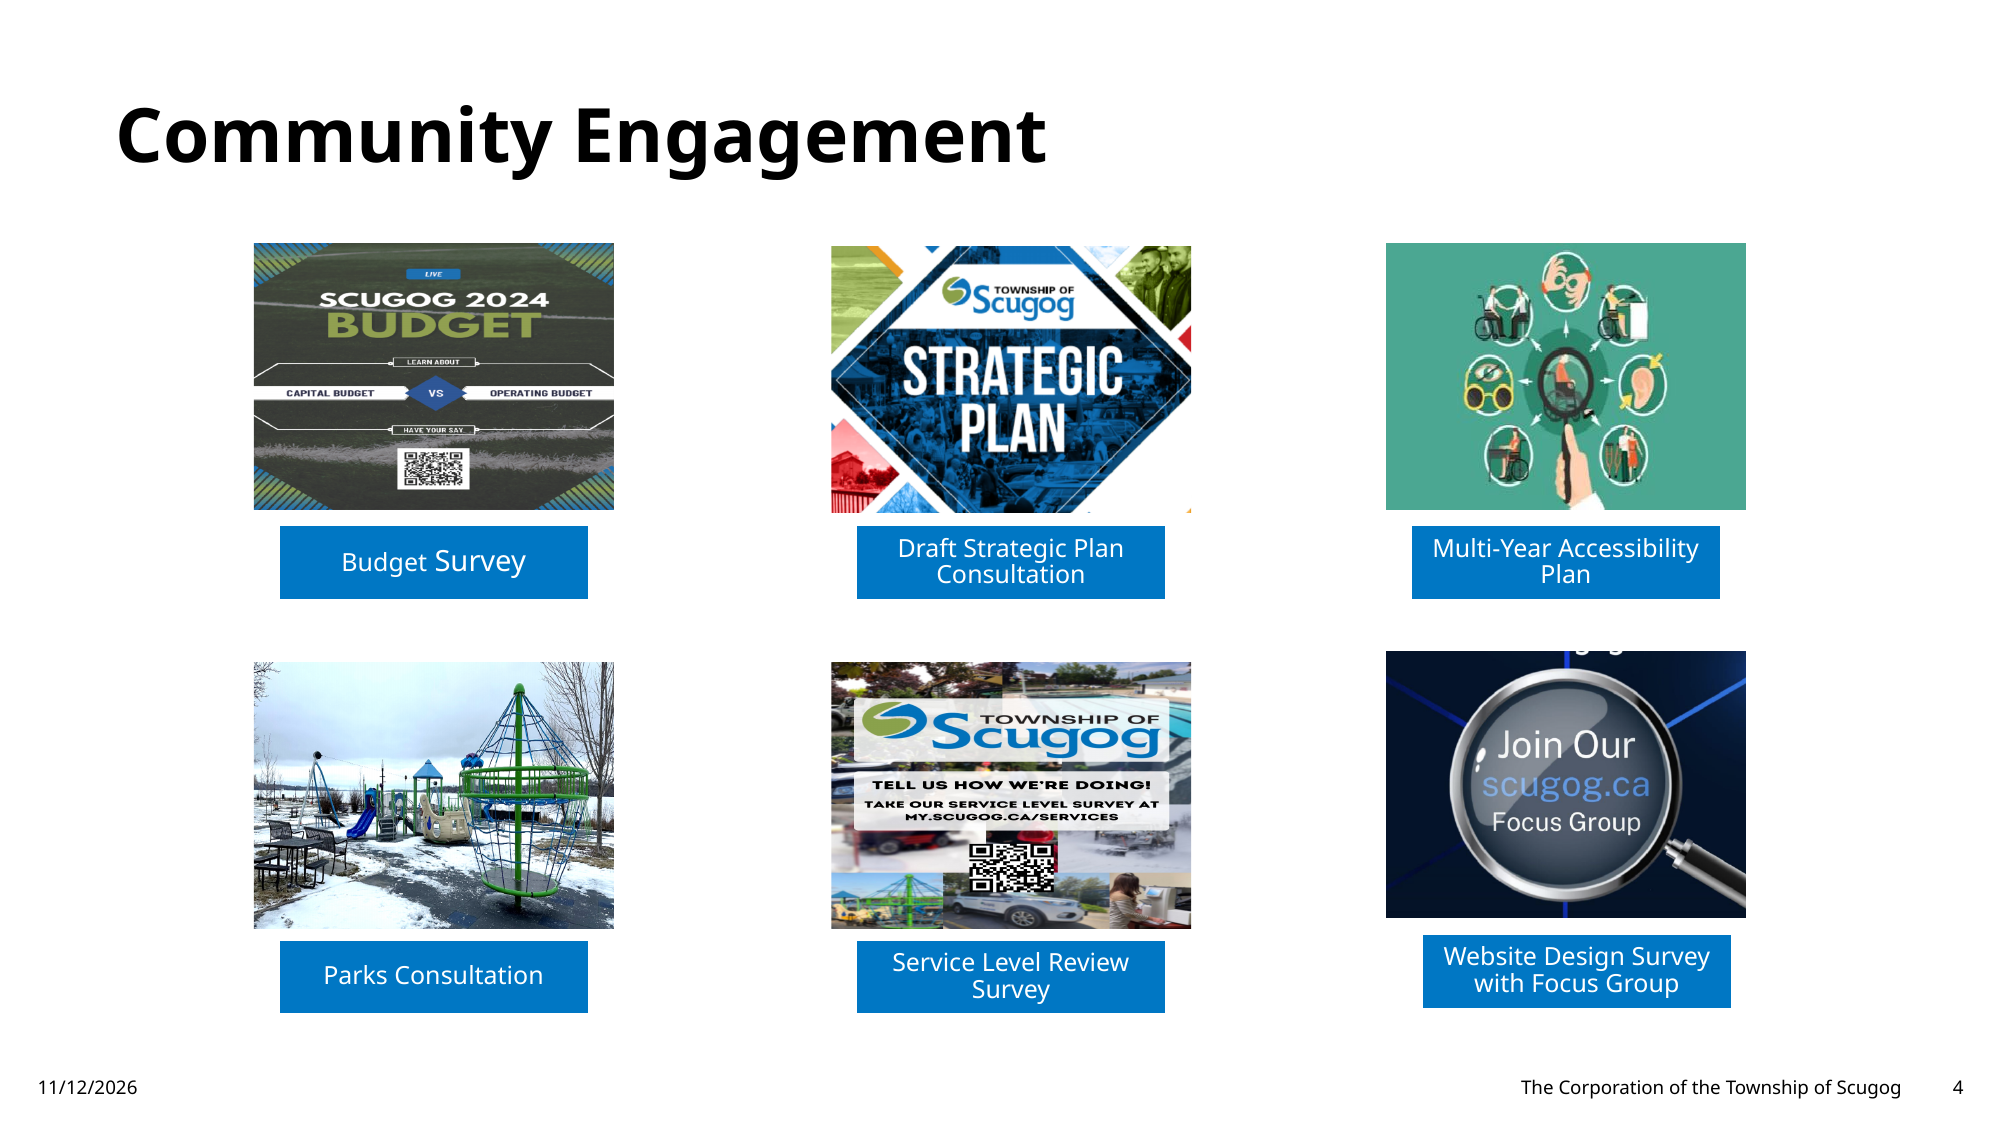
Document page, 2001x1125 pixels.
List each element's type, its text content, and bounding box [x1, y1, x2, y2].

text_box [1421, 934, 1733, 1009]
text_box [856, 939, 1167, 1015]
slide_number 4 [1908, 1058, 1979, 1119]
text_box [278, 525, 589, 600]
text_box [1410, 525, 1722, 600]
text_box [1386, 243, 1746, 510]
text_box [253, 243, 614, 510]
footer The Corporation of the Township of Scugog [1456, 1058, 1908, 1119]
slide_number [22, 1058, 596, 1119]
text_box [1386, 651, 1746, 918]
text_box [856, 525, 1167, 600]
text_box [253, 662, 614, 929]
text_box [831, 246, 1192, 513]
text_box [278, 939, 589, 1015]
title Community Engagement [100, 90, 1849, 276]
text_box [831, 662, 1192, 929]
